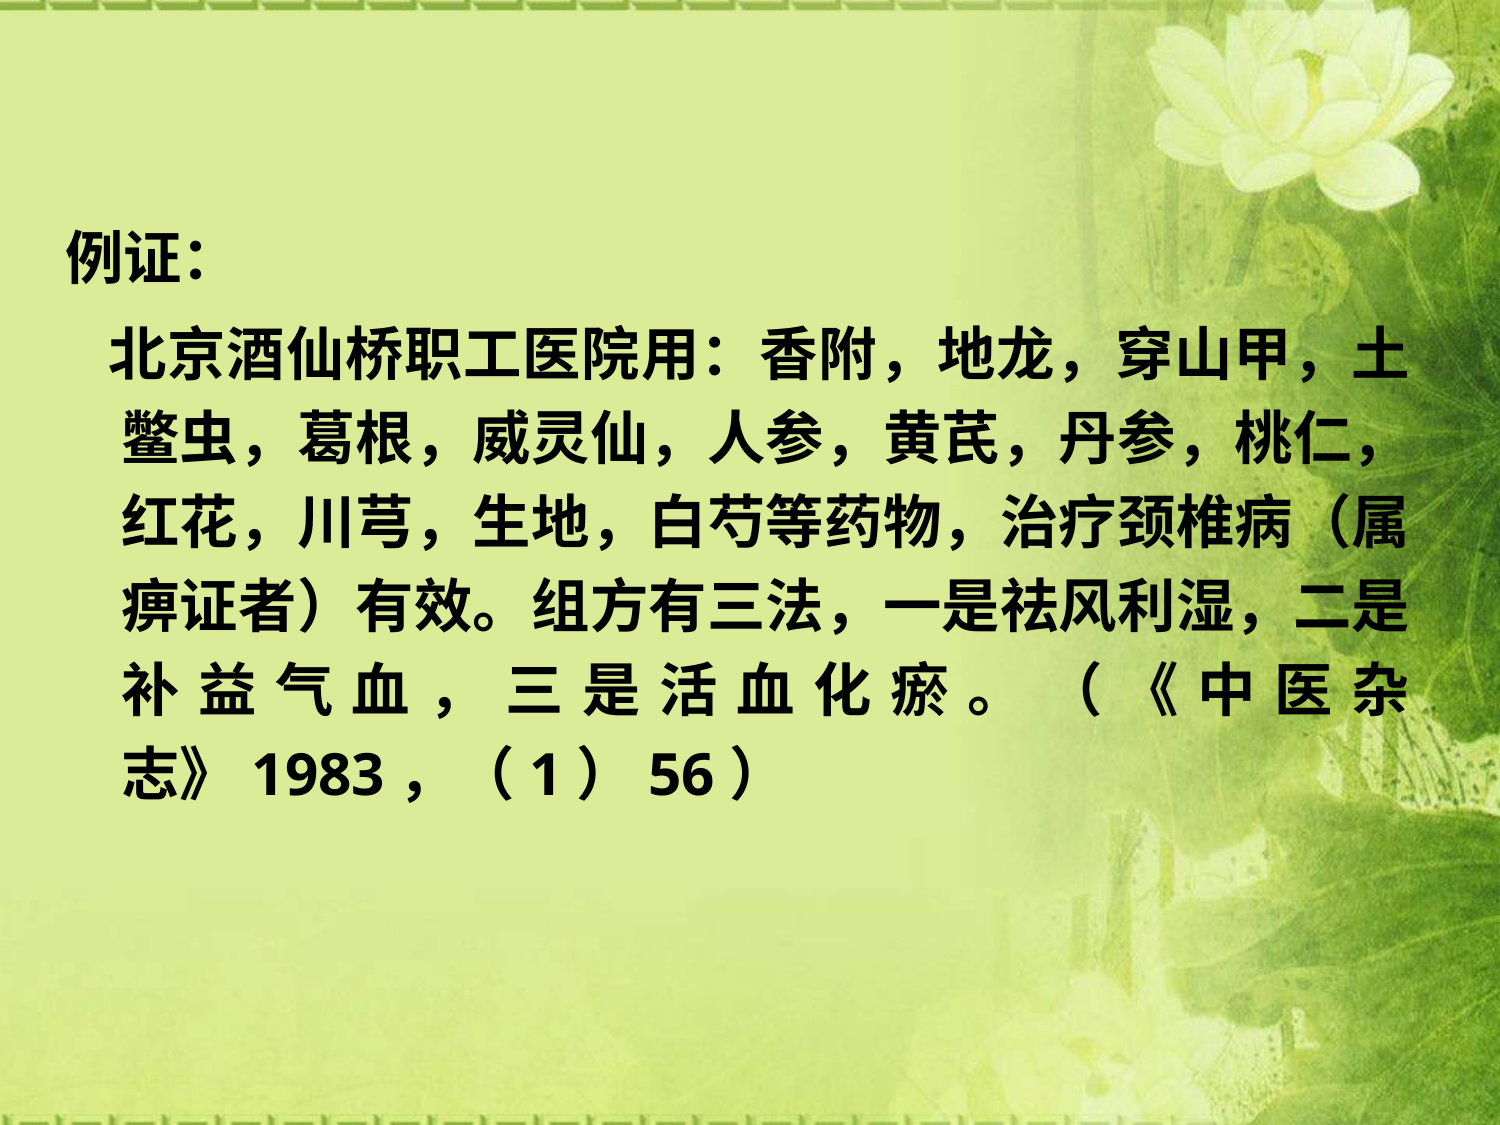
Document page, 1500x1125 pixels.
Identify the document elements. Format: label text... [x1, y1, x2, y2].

picture [0, 0, 1500, 1125]
list 例证： 北京酒仙桥职工医院用：香附，地龙，穿山甲，土鳖虫，葛根，威灵仙，人参，黄芪，丹参，桃仁，红花，川芎，生地，白芍等药物，治疗颈椎病（属痹证者）有效。组方有三法，一是祛风利湿，二是补益气血，三是活血化瘀。（《中医杂志》1983，（1）56） [49, 199, 1426, 1038]
